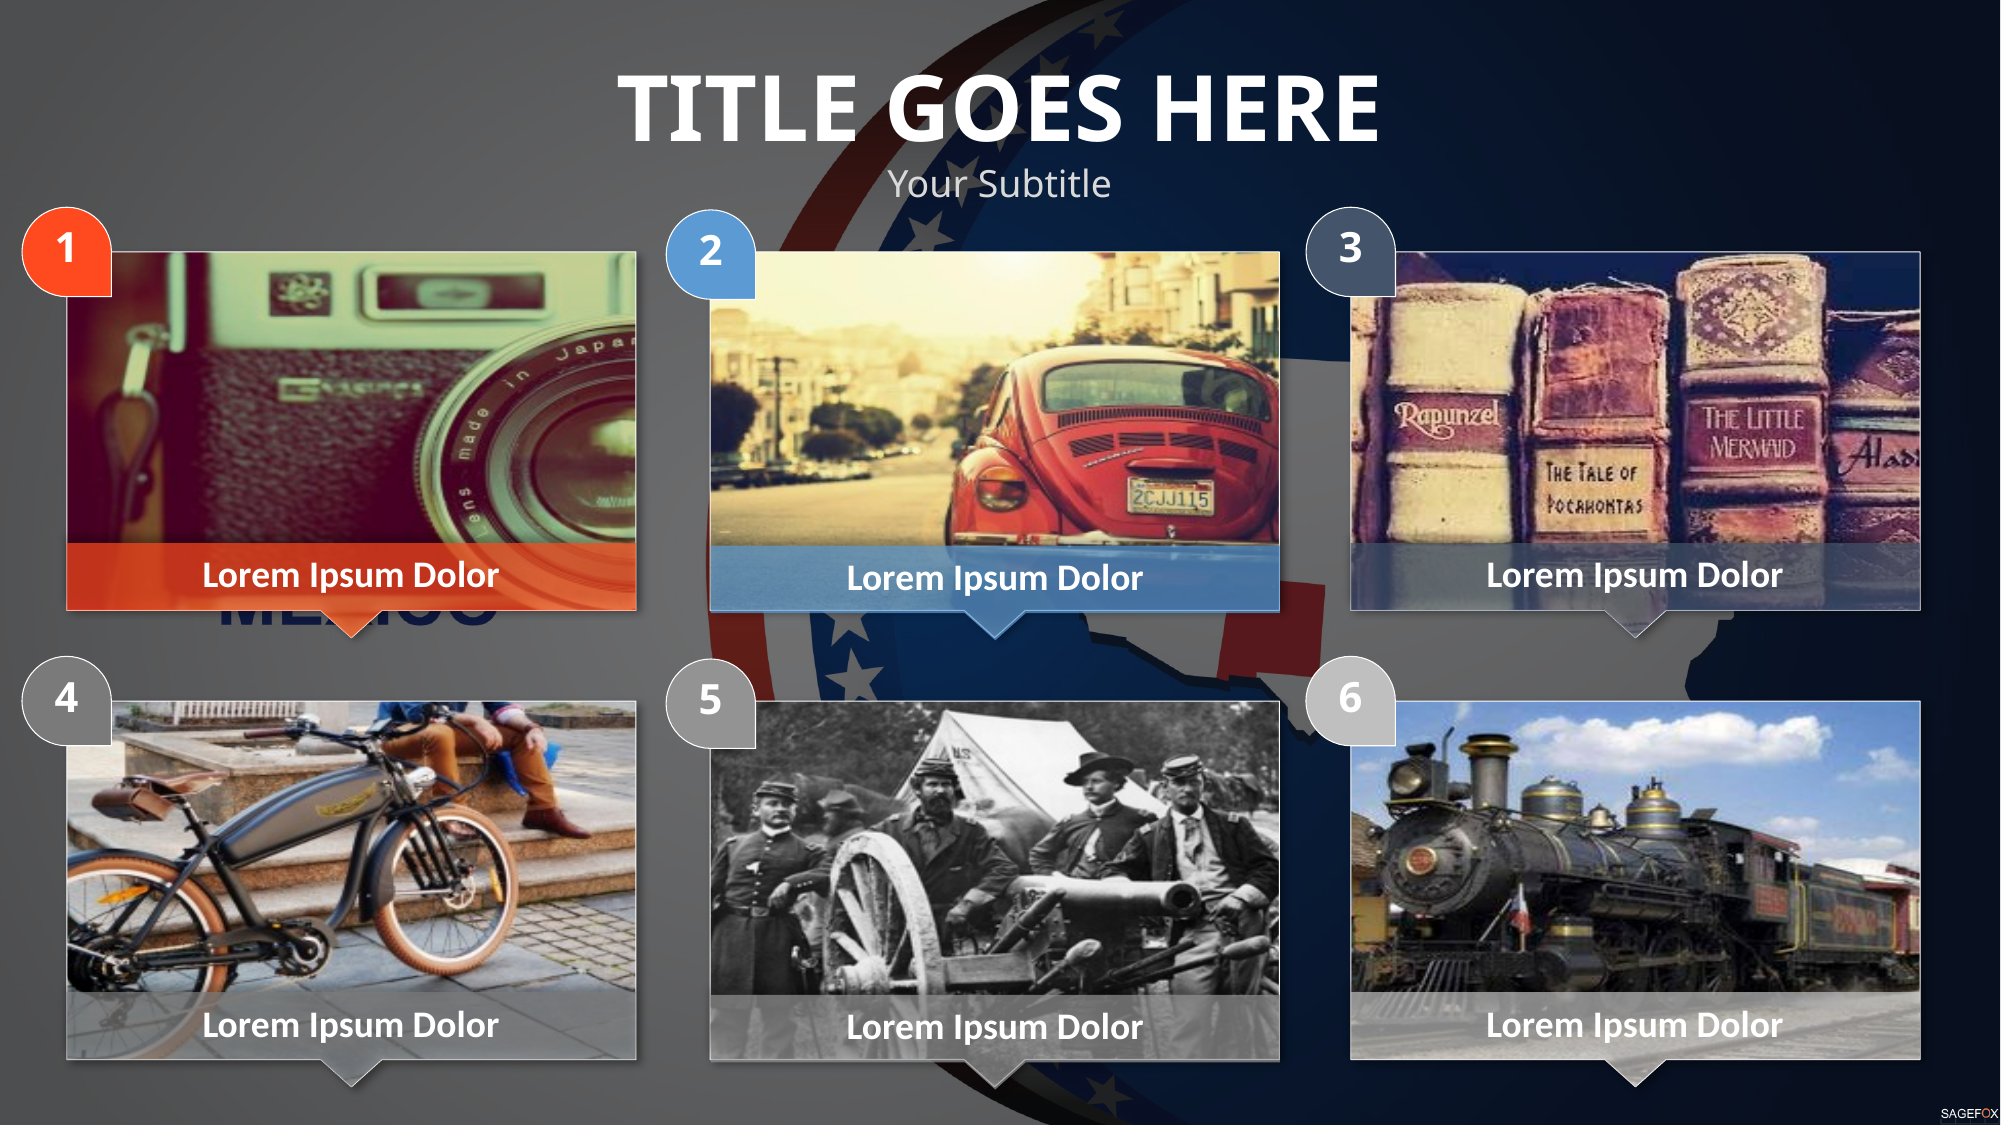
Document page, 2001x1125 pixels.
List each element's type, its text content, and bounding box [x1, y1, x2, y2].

text_box [66, 251, 636, 533]
text_box [1350, 701, 1921, 983]
text_box [66, 701, 636, 982]
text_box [1350, 543, 1920, 638]
picture [0, 0, 2001, 1125]
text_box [665, 658, 756, 749]
text_box [710, 701, 1280, 985]
text_box [710, 251, 1280, 535]
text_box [66, 992, 636, 1087]
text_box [1350, 992, 1920, 1087]
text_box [710, 545, 1280, 641]
text_box TITLE GOES HERE Your Subtitle [548, 42, 1452, 212]
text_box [710, 994, 1280, 1090]
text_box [1305, 207, 1396, 297]
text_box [1305, 656, 1396, 746]
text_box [66, 543, 636, 638]
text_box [21, 207, 112, 297]
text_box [21, 656, 112, 746]
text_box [666, 209, 756, 300]
text_box [1350, 251, 1921, 534]
